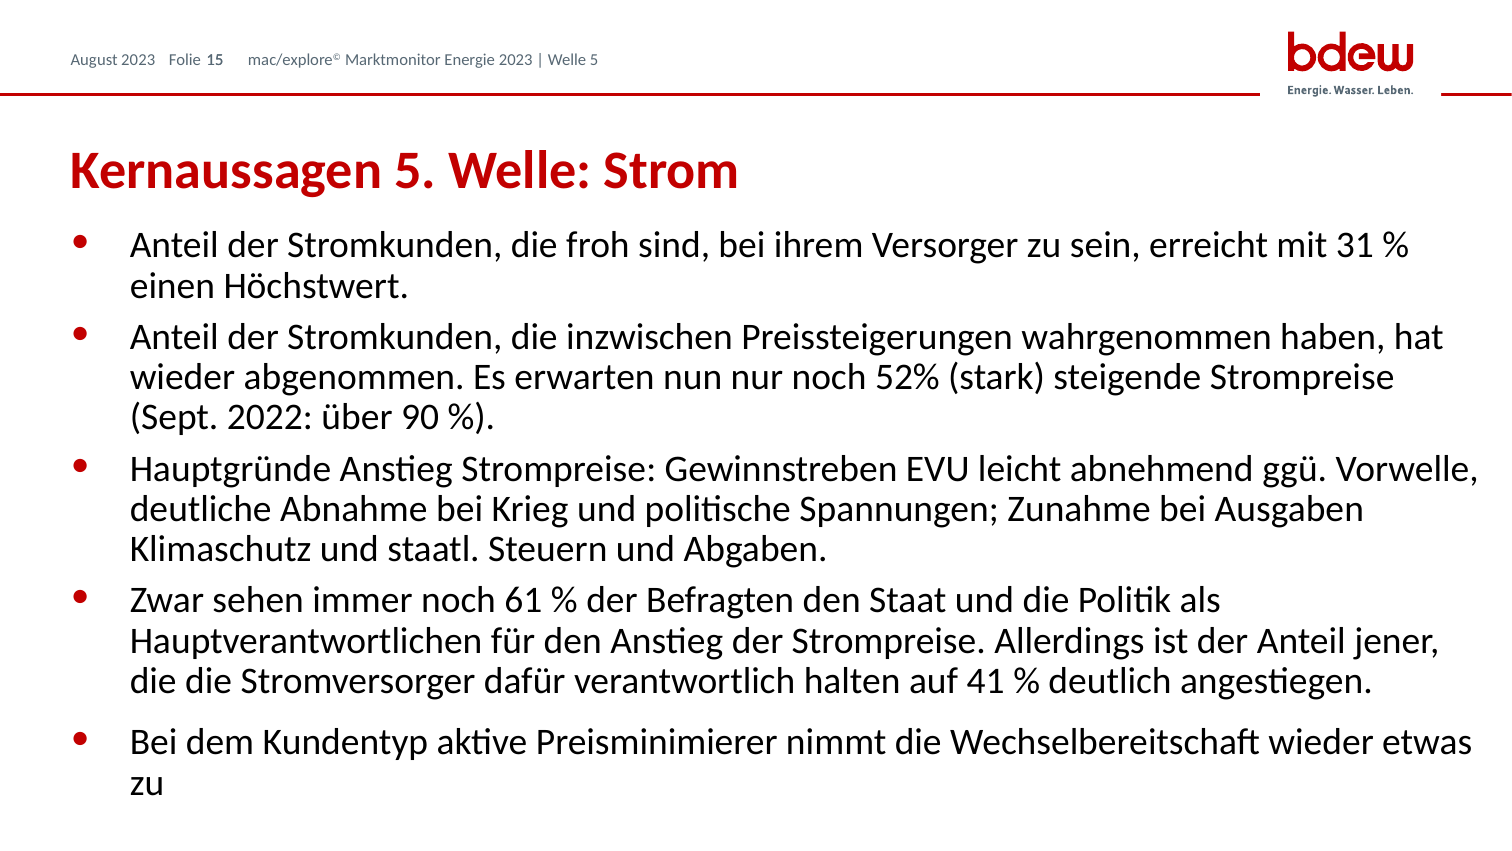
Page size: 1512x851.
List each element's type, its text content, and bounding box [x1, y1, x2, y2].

title Kernaussagen 5. Welle: Strom [70, 141, 1441, 225]
slide_number 15 [200, 47, 237, 71]
list Anteil der Stromkunden, die froh sind, bei ihrem Versorger zu sein, erreicht mit 31 % einen Höchstwert. Anteil der Stromkunden, die inzwischen Preissteigerungen wahrgenommen haben, hat wieder abgenommen. Es erwarten nun nur noch 52% (stark) steigende Strompreise (Sept. 2022: über 90 %). Hauptgründe Anstieg Strompreise: Gewinnstreben EVU leicht abnehmend ggü. Vorwelle, deutliche Abnahme bei Krieg und politische Spannungen; Zunahme bei Ausgaben Klimaschutz und staatl. Steuern und Abgaben. Zwar sehen immer noch 61 % der Befragten den Staat und die Politik als Hauptverantwortlichen für den Anstieg der Strompreise. Allerdings ist der Anteil jener, die die Stromversorger dafür verantwortlich halten auf 41 % deutlich angestiegen. Bei dem Kundentyp aktive Preisminimierer nimmt die Wechselbereitschaft wieder etwas zu [70, 225, 1489, 804]
